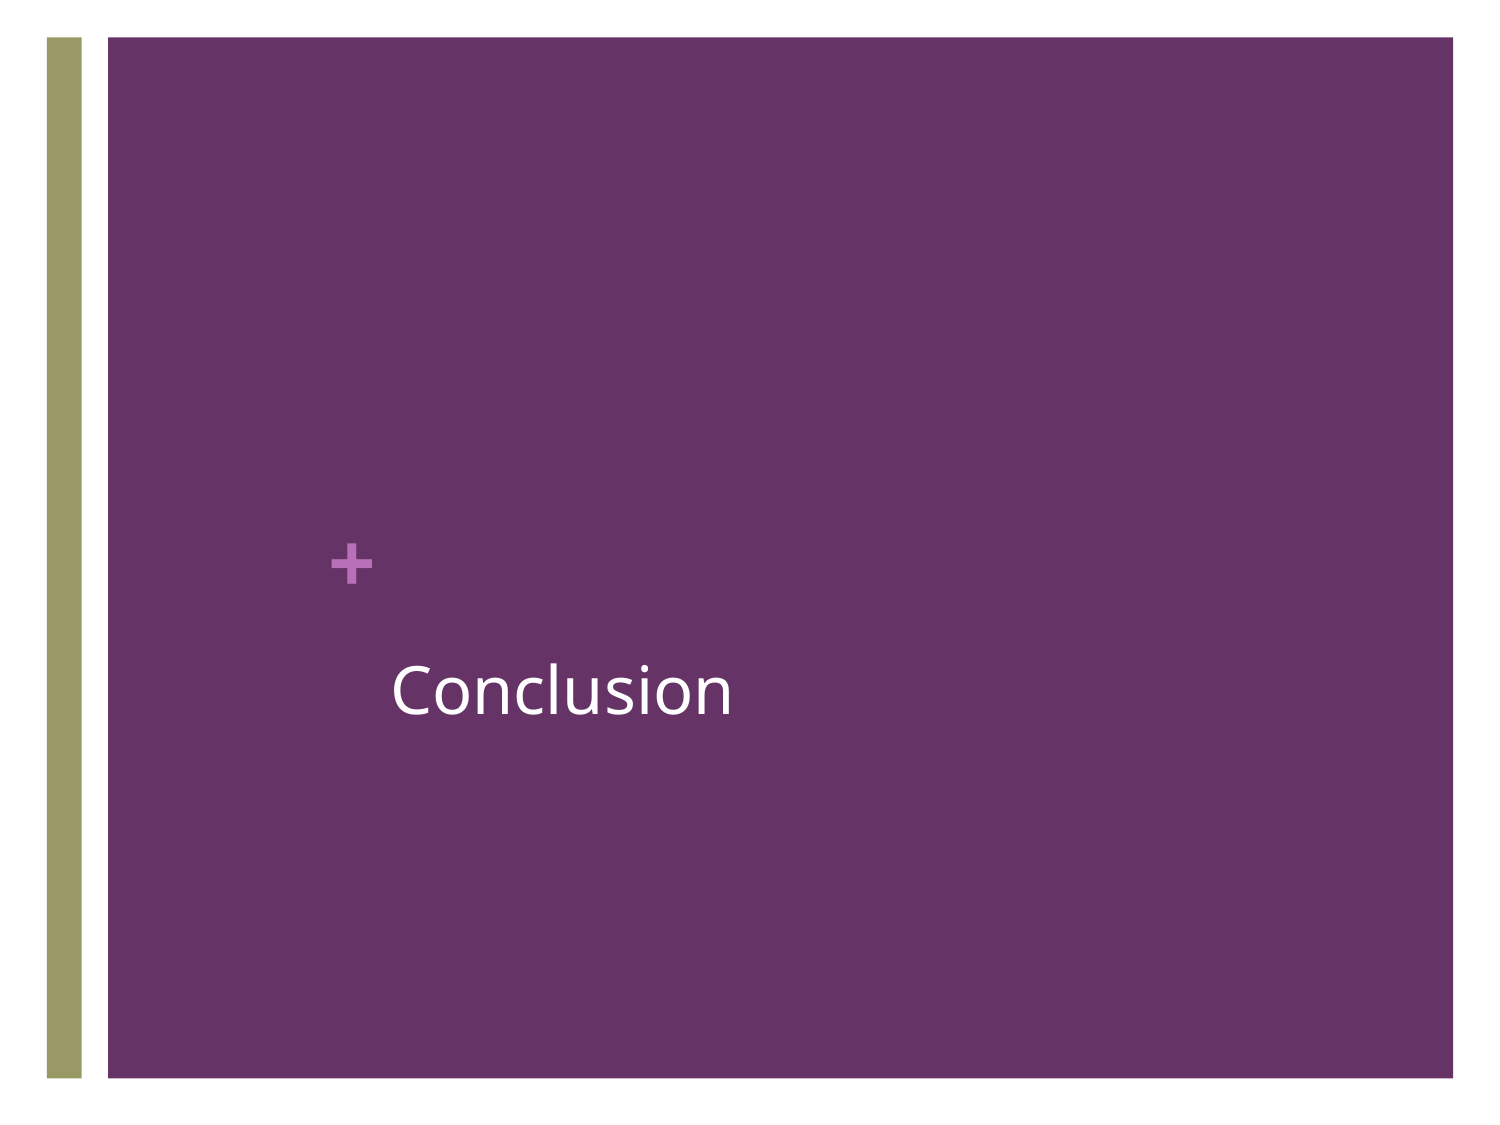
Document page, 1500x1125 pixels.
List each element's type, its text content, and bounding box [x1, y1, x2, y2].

title Conclusion [375, 512, 1300, 736]
